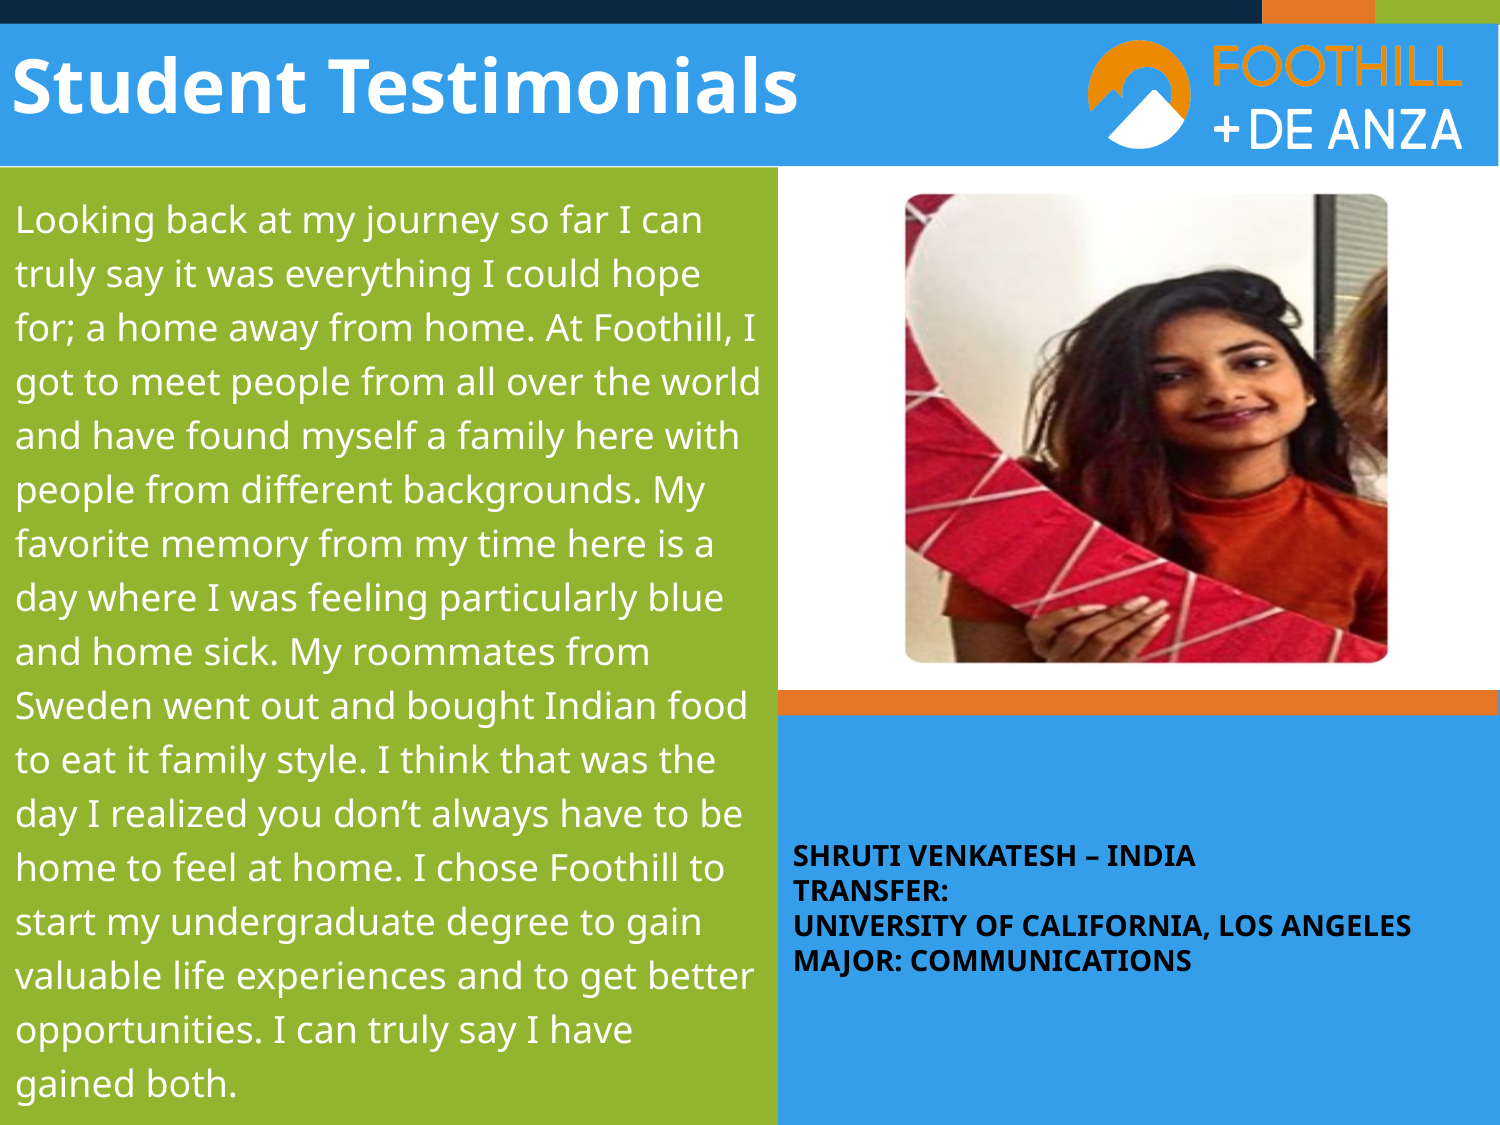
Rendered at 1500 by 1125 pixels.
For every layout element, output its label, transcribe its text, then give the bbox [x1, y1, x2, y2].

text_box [0, 0, 1500, 25]
title Student Testimonials [0, 25, 1499, 167]
text_box SHRUTI VENKATESH – INDIA TRANSFER: UNIVERSITY OF CALIFORNIA, LOS ANGELES MAJOR: COMMUNICATIONS [778, 690, 1500, 1125]
text_box Looking back at my journey so far I can truly say it was everything I could hope for; a home away from home. At Foothill, I got to meet people from all over the world and have found myself a family here with people from different backgrounds. My favorite memory from my time here is a day where I was feeling particularly blue and home sick. My roommates from Sweden went out and bought Indian food to eat it family style. I think that was the day I realized you don’t always have to be home to feel at home. I chose Foothill to start my undergraduate degree to gain valuable life experiences and to get better opportunities. I can truly say I have gained both. [0, 167, 778, 1125]
picture [1088, 40, 1462, 149]
text_box [777, 689, 1499, 716]
picture [888, 183, 1405, 675]
